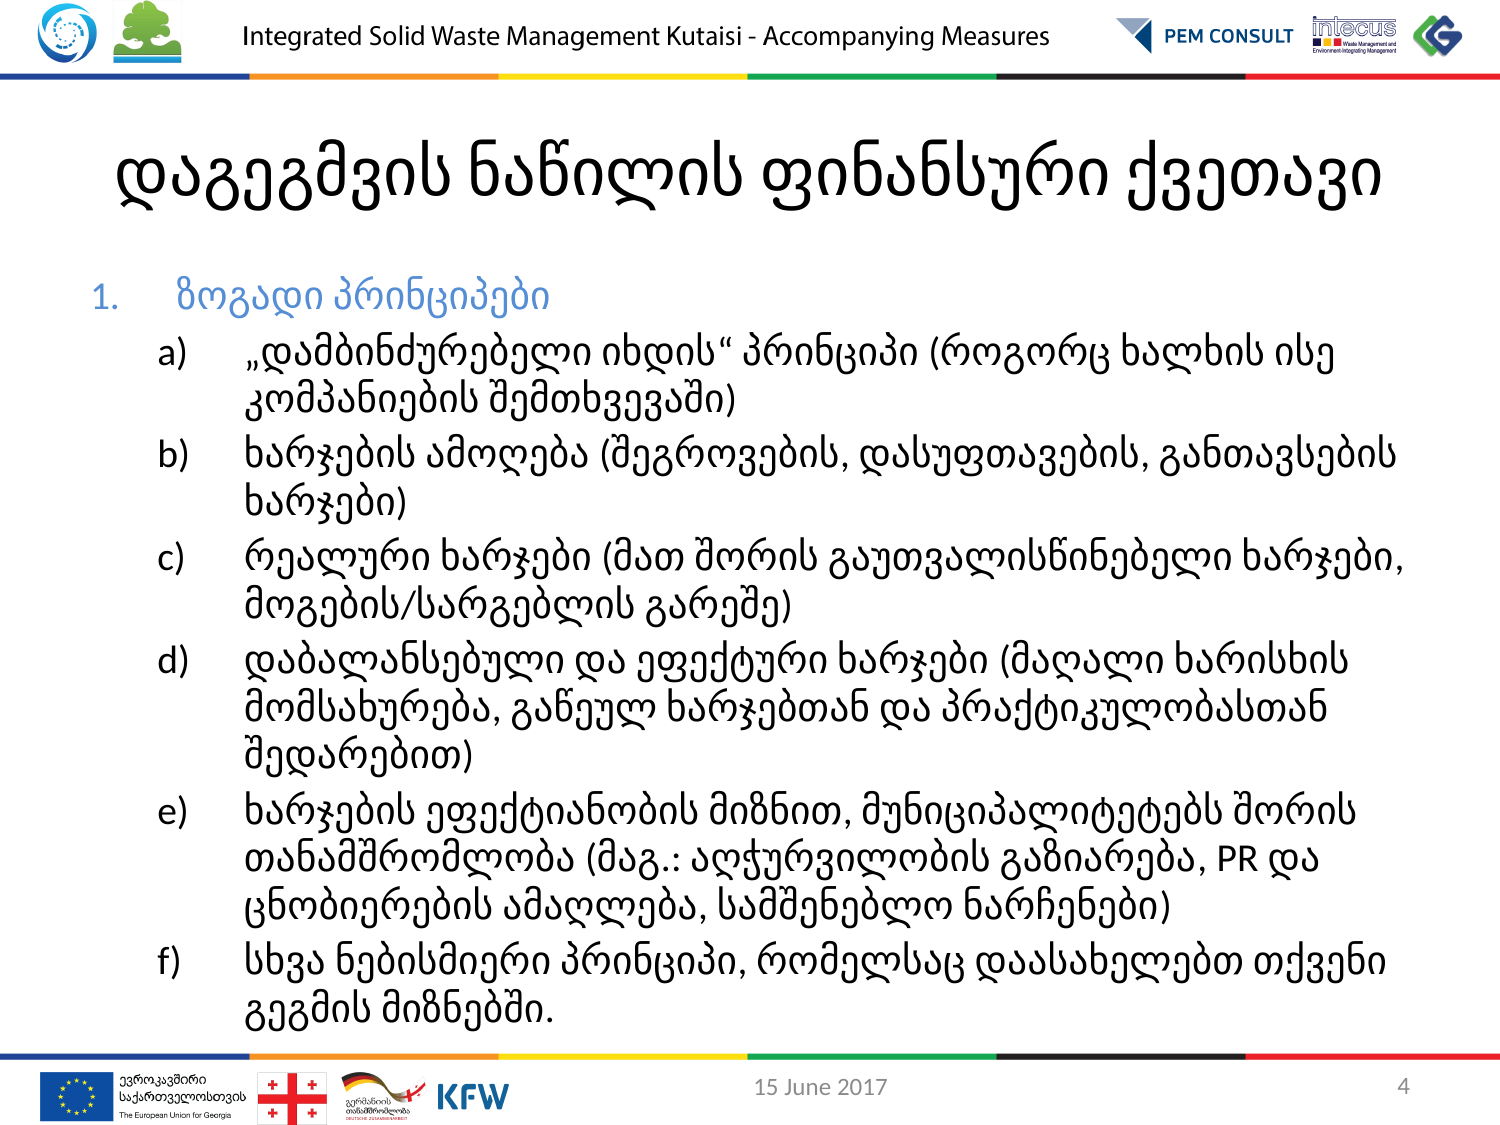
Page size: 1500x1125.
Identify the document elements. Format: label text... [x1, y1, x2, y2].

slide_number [553, 1055, 904, 1116]
picture [0, 0, 1500, 1125]
list ზოგადი პრინციპები „დამბინძურებელი იხდის“ პრინციპი (როგორც ხალხის ისე კომპანიების შემთხვევაში) ხარჯების ამოღება (შეგროვების, დასუფთავების, განთავსების ხარჯები) რეალური ხარჯები (მათ შორის გაუთვალისწინებელი ხარჯები, მოგების/სარგებლის გარეშე) დაბალანსებული და ეფექტური ხარჯები (მაღალი ხარისხის მომსახურება, გაწეულ ხარჯებთან და პრაქტიკულობასთან შედარებით) ხარჯების ეფექტიანობის მიზნით, მუნიციპალიტეტებს შორის თანამშრომლობა (მაგ.: აღჭურვილობის გაზიარება, PR და ცნობიერების ამაღლება, სამშენებლო ნარჩენები) სხვა ნებისმიერი პრინციპი, რომელსაც დაასახელებთ თქვენი გეგმის მიზნებში. [75, 262, 1425, 1043]
title დაგეგმვის ნაწილის ფინანსური ქვეთავი [75, 104, 1425, 233]
slide_number 4 [1074, 1054, 1425, 1115]
